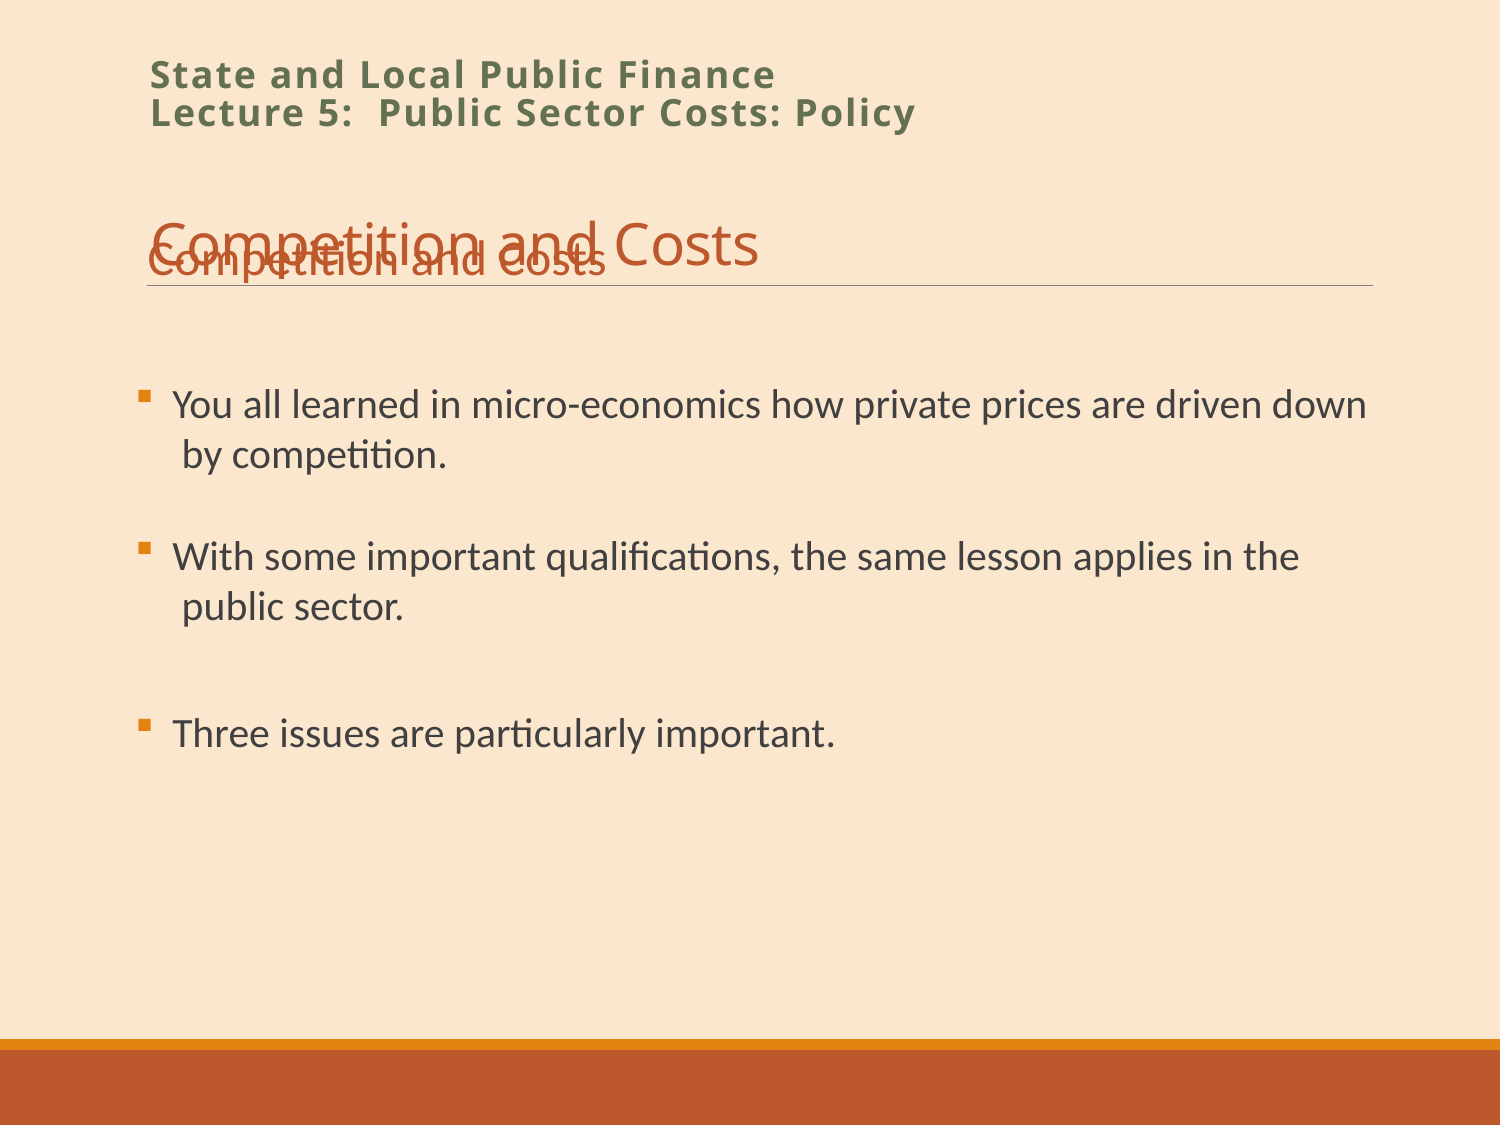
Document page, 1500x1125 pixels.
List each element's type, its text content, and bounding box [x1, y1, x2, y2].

list You all learned in micro-economics how private prices are driven down by competition. With some important qualifications, the same lesson applies in the public sector. Three issues are particularly important. [135, 302, 1373, 963]
title Competition and Costs [135, 47, 1373, 285]
text_box Competition and Costs [132, 224, 622, 294]
